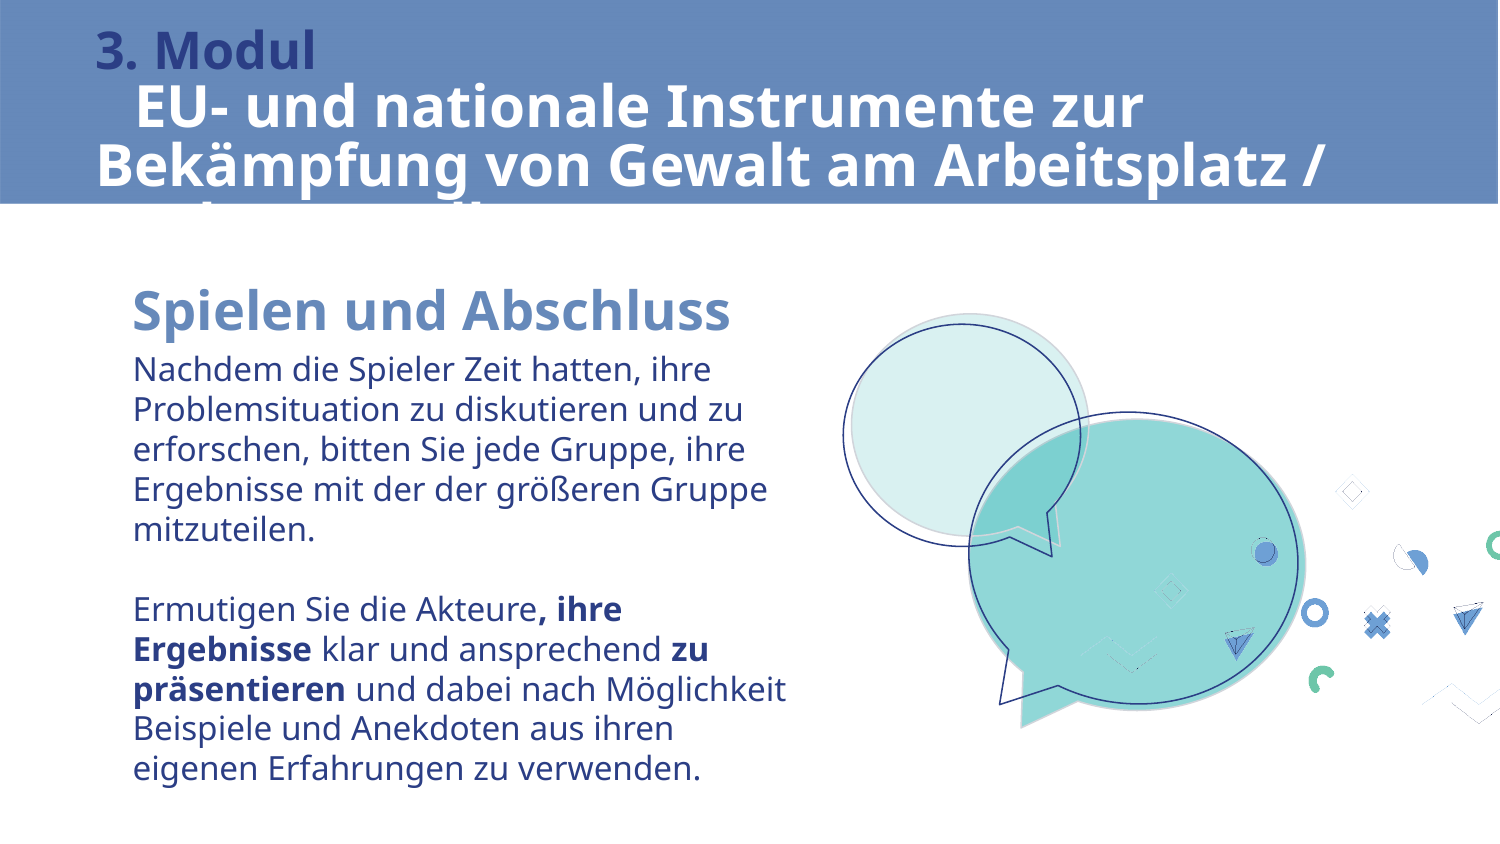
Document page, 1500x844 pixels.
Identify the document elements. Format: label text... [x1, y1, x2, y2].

text_box Spielen und Abschluss [117, 251, 816, 357]
picture [1080, 473, 1500, 725]
text_box [873, 313, 1089, 418]
text_box [968, 412, 1264, 705]
text_box Nachdem die Spieler Zeit hatten, ihre Problemsituation zu diskutieren und zu erforschen, bitten Sie jede Gruppe, ihre Ergebnisse mit der der größeren Gruppe mitzuteilen. Ermutigen Sie die Akteure, ihre Ergebnisse klar und ansprechend zu präsentieren und dabei nach Möglichkeit Beispiele und Anekdoten aus ihren eigenen Erfahrungen zu verwenden. [117, 357, 808, 803]
text_box [968, 560, 1008, 658]
text_box [843, 324, 1080, 547]
picture [0, 0, 1500, 204]
text_box [1021, 686, 1075, 728]
